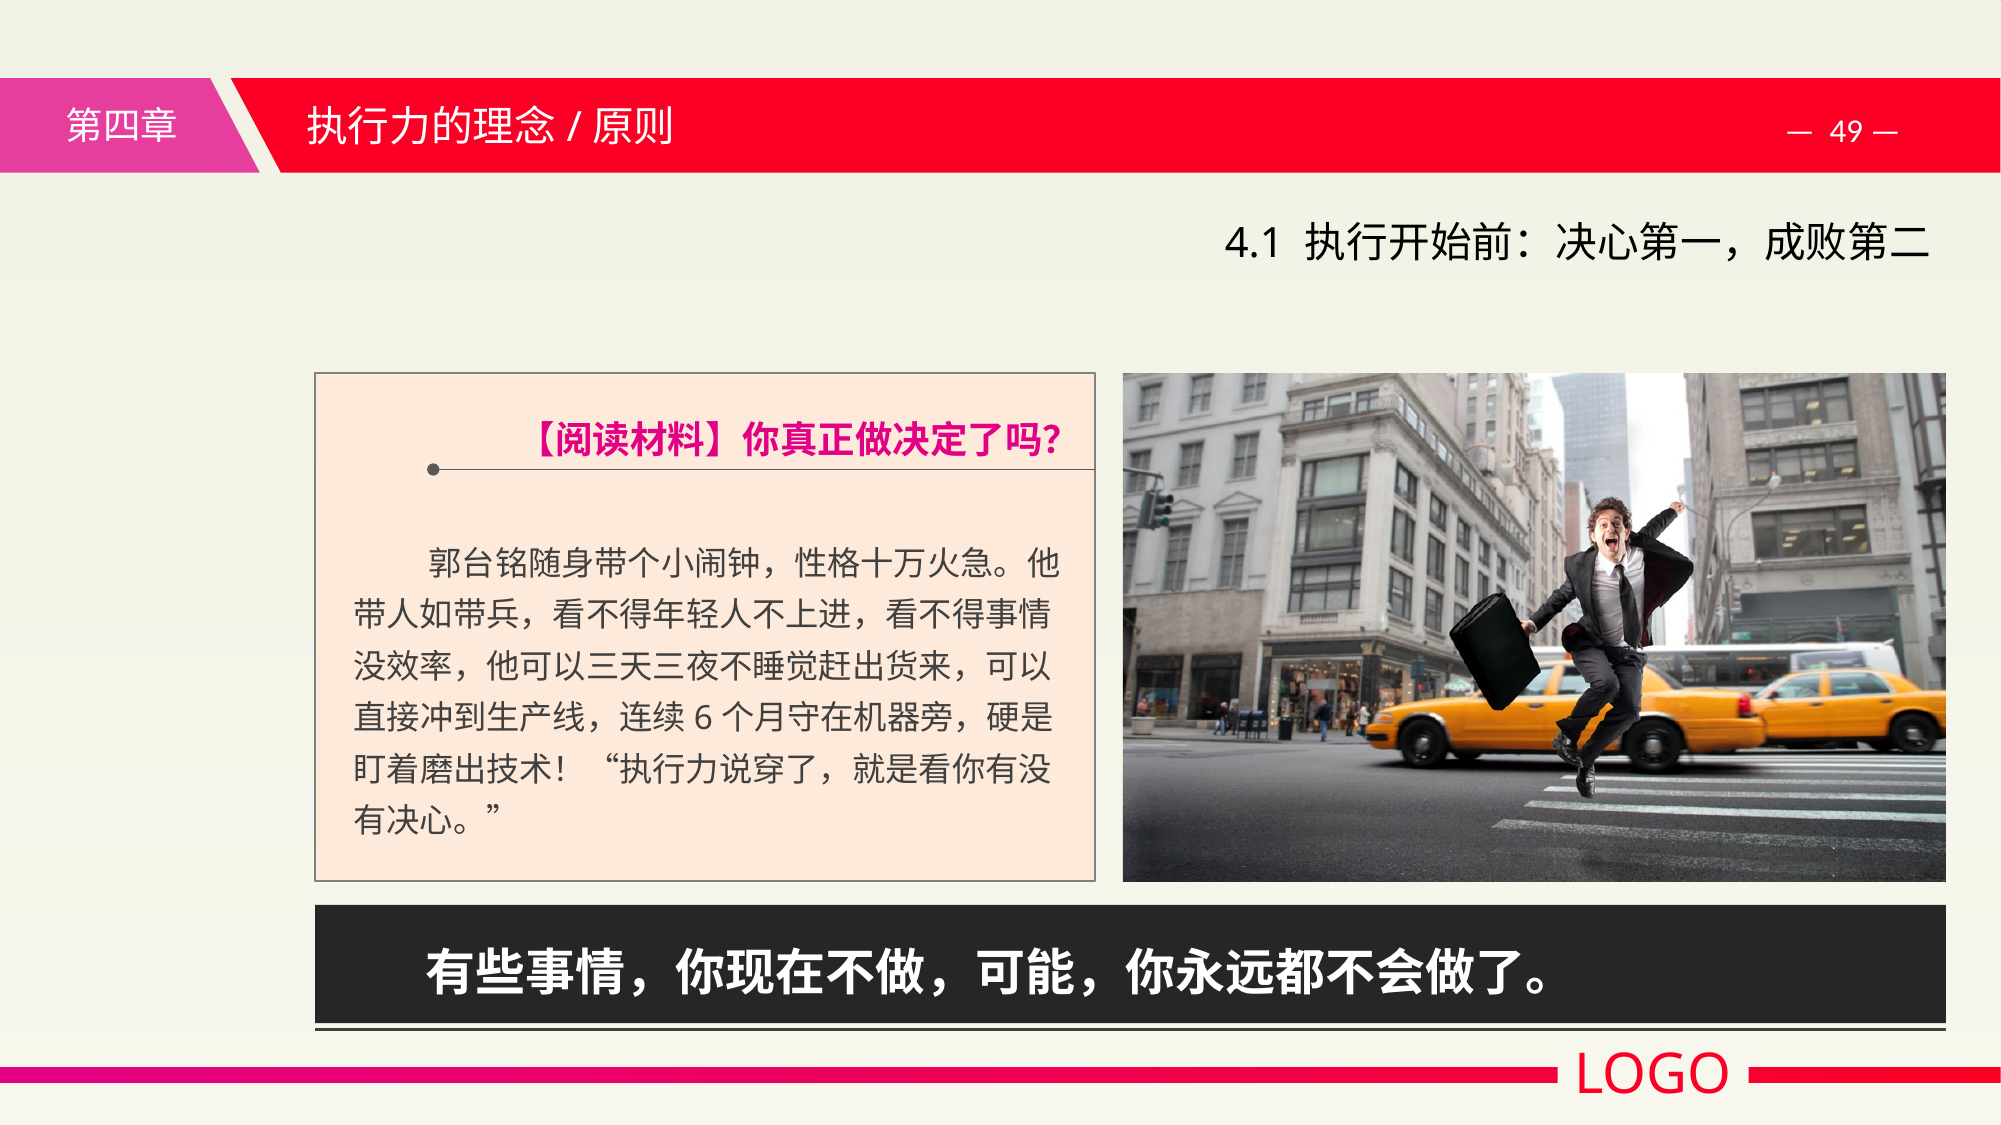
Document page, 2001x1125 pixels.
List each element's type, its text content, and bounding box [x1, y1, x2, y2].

text_box 【阅读材料】你真正做决定了吗？ [362, 408, 1095, 469]
picture [1122, 373, 1947, 882]
text_box 郭台铭随身带个小闹钟，性格十万火急。他带人如带兵，看不得年轻人不上进，看不得事情没效率，他可以三天三夜不睡觉赶出货来，可以直接冲到生产线，连续6个月守在机器旁，硬是盯着磨出技术！“执行力说穿了，就是看你有没有决心。” [338, 523, 1084, 847]
text_box 有些事情，你现在不做，可能，你永远都不会做了。 [315, 904, 1946, 1024]
text_box 4.1 执行开始前：决心第一，成败第二 [1118, 208, 1946, 273]
text_box [313, 371, 1097, 884]
